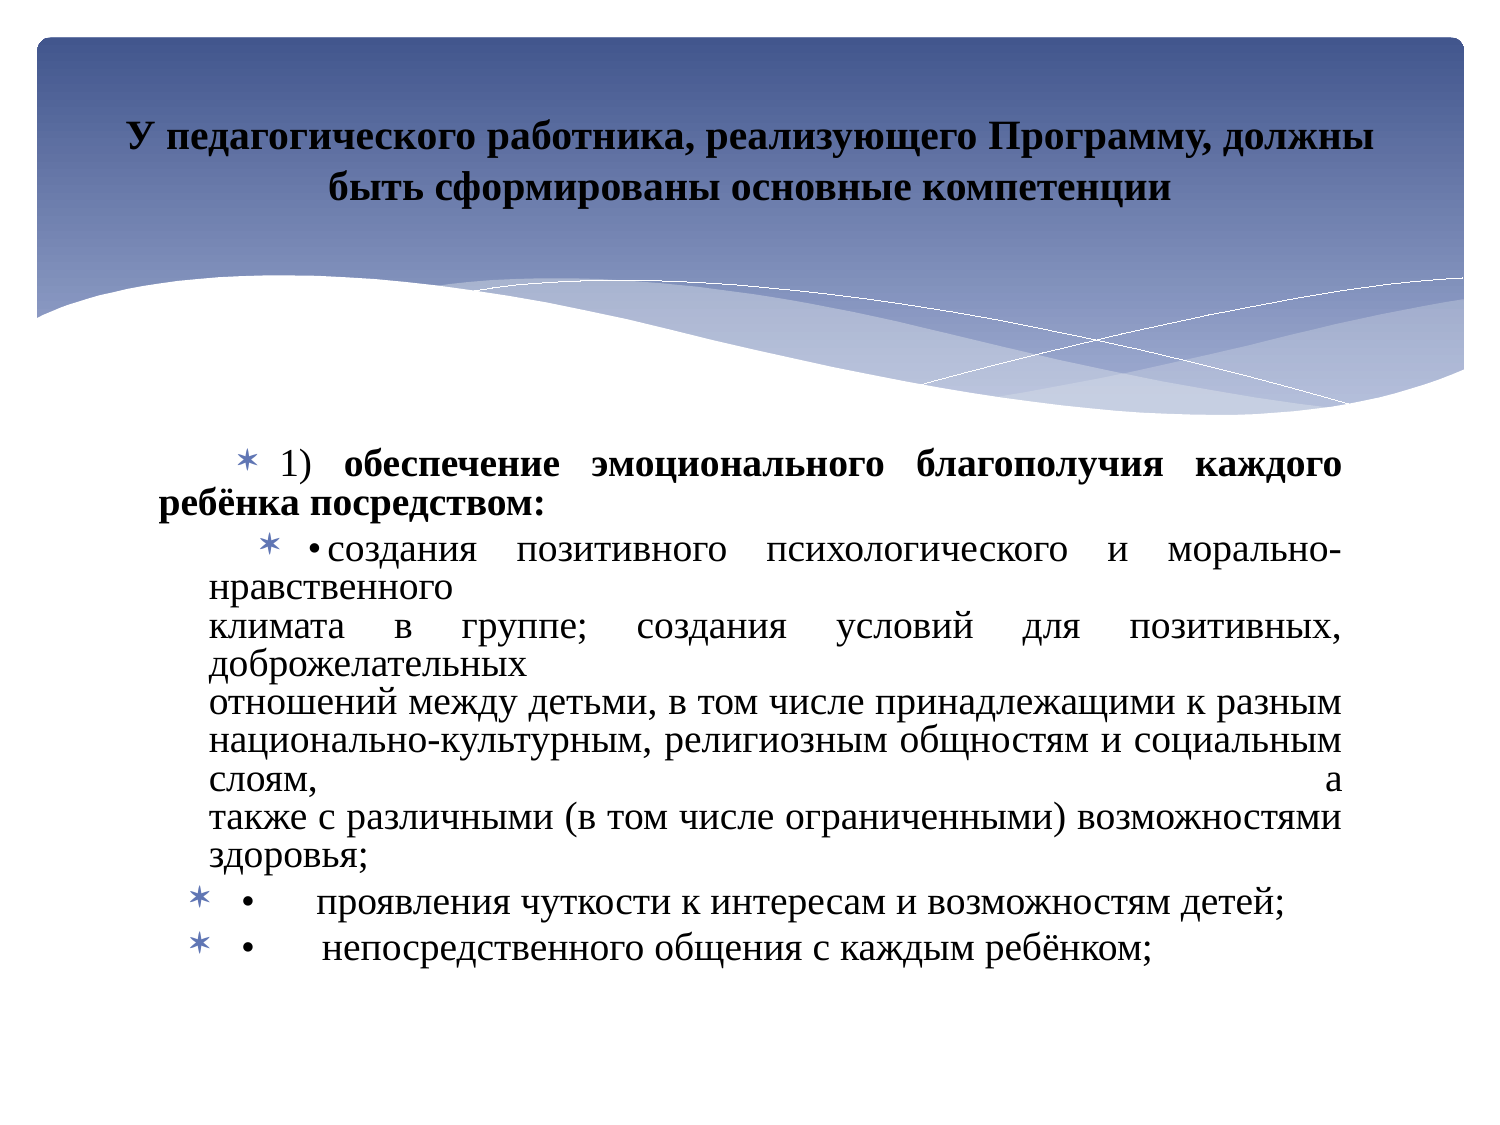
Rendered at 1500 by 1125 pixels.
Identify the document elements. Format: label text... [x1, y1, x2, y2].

list 1) обеспечение эмоционального благополучия каждого ребёнка посредством: • создания позитивного психологического и морально-нравственного климата в группе; создания условий для позитивных, доброжелательных отношений между детьми, в том числе принадлежащими к разным национально-культурным, религиозным общностям и социальным слоям, а также с различными (в том числе ограниченными) возможностями здоровья; • проявления чуткости к интересам и возможностям детей; • непосредственного общения с каждым ребёнком; [143, 438, 1359, 1005]
title У педагогического работника, реализующего Программу, должны быть сформированы основные компетенции [75, 55, 1425, 261]
